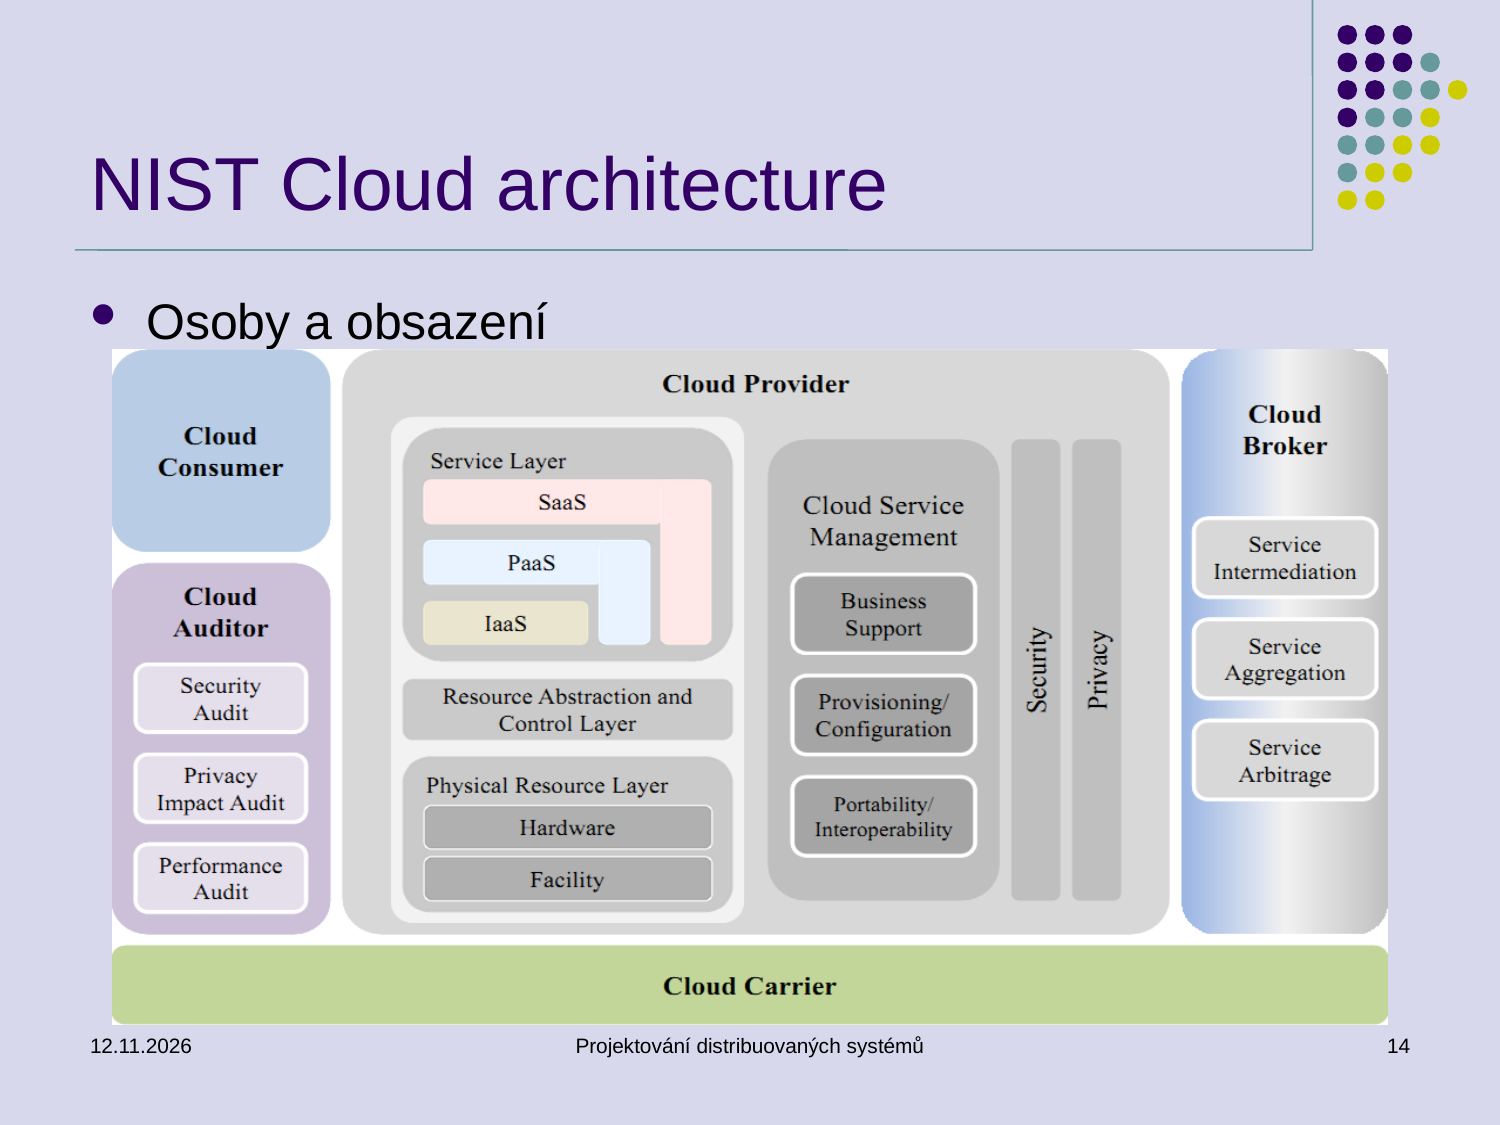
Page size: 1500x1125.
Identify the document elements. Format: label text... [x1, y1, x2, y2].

slide_number 14 [1074, 1025, 1425, 1100]
list Osoby a obsazení [75, 282, 1425, 375]
footer Projektování distribuovaných systémů [512, 1035, 988, 1100]
title NIST Cloud architecture [75, 20, 1313, 233]
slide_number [75, 1025, 425, 1100]
picture [112, 349, 1388, 1026]
